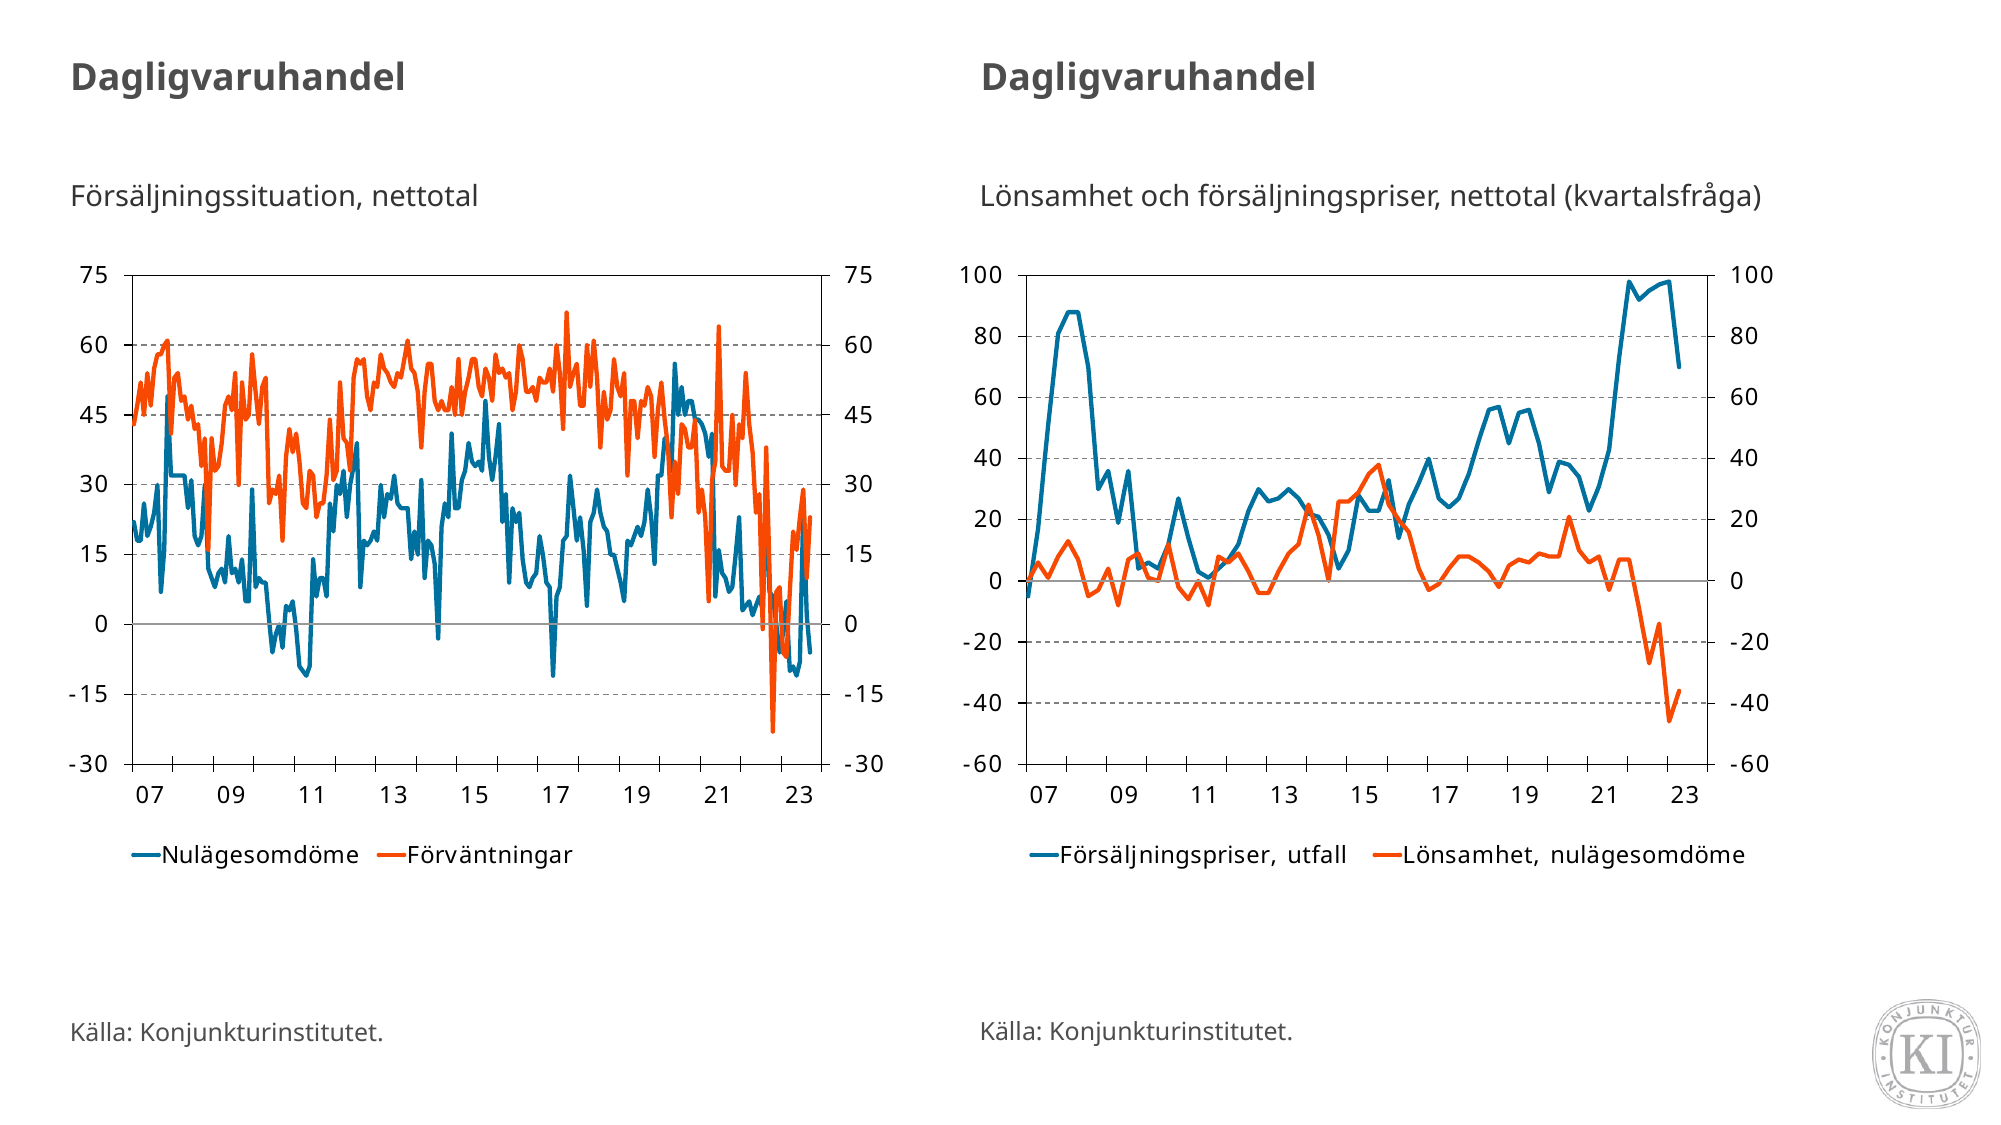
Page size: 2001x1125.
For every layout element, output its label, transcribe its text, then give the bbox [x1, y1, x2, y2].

picture [1872, 999, 1981, 1109]
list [51, 249, 939, 874]
subtitle Källa: Konjunkturinstitutet. [55, 1008, 938, 1106]
list Försäljningssituation, nettotal [55, 137, 938, 220]
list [941, 249, 1829, 874]
list Dagligvaruhandel [965, 45, 1849, 129]
list Lönsamhet och försäljningspriser, nettotal (kvartalsfråga) [964, 137, 1848, 220]
title Dagligvaruhandel [55, 45, 938, 128]
list Källa: Konjunkturinstitutet. [964, 1008, 1848, 1106]
